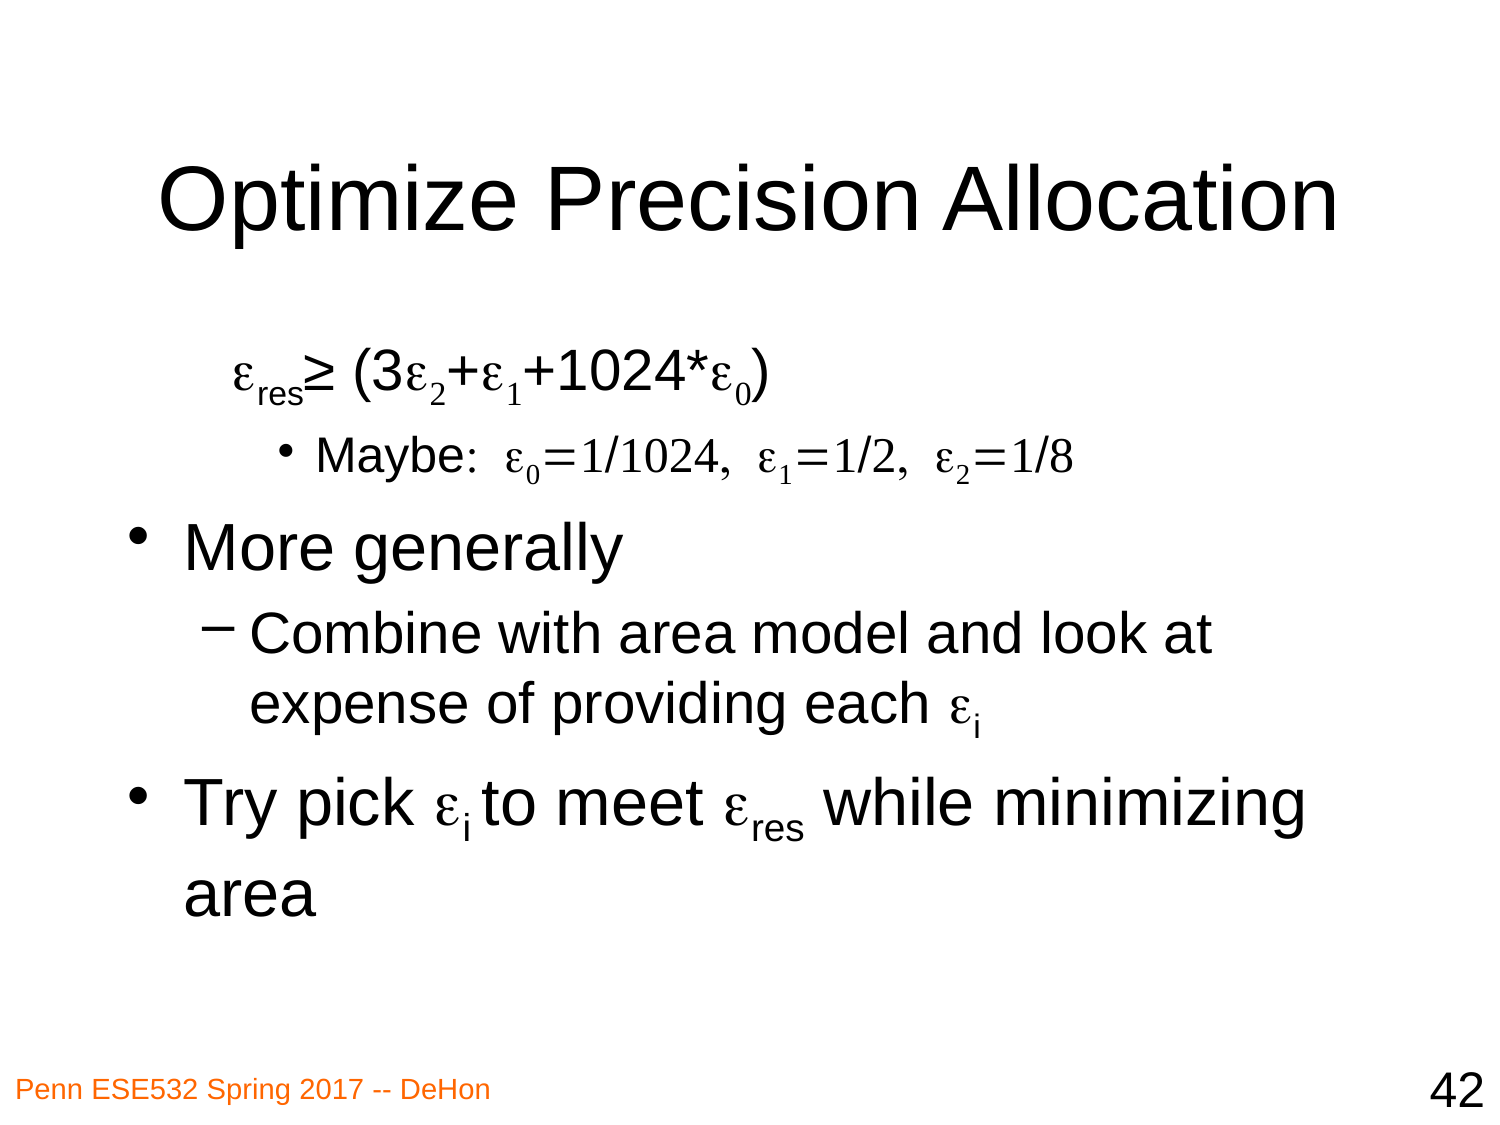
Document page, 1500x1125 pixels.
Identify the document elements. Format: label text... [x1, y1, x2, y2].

title Optimize Precision Allocation [112, 99, 1388, 288]
slide_number Penn ESE532 Spring 2017 -- DeHon [0, 1062, 576, 1125]
slide_number 42 [1187, 1049, 1500, 1125]
list eres≥ (3e2+e1+1024*e0) Maybe: e0=1/1024, e1=1/2, e2=1/8 More generally Combine with area model and look at expense of providing each ei Try pick ei to meet eres while minimizing area [112, 324, 1388, 1001]
